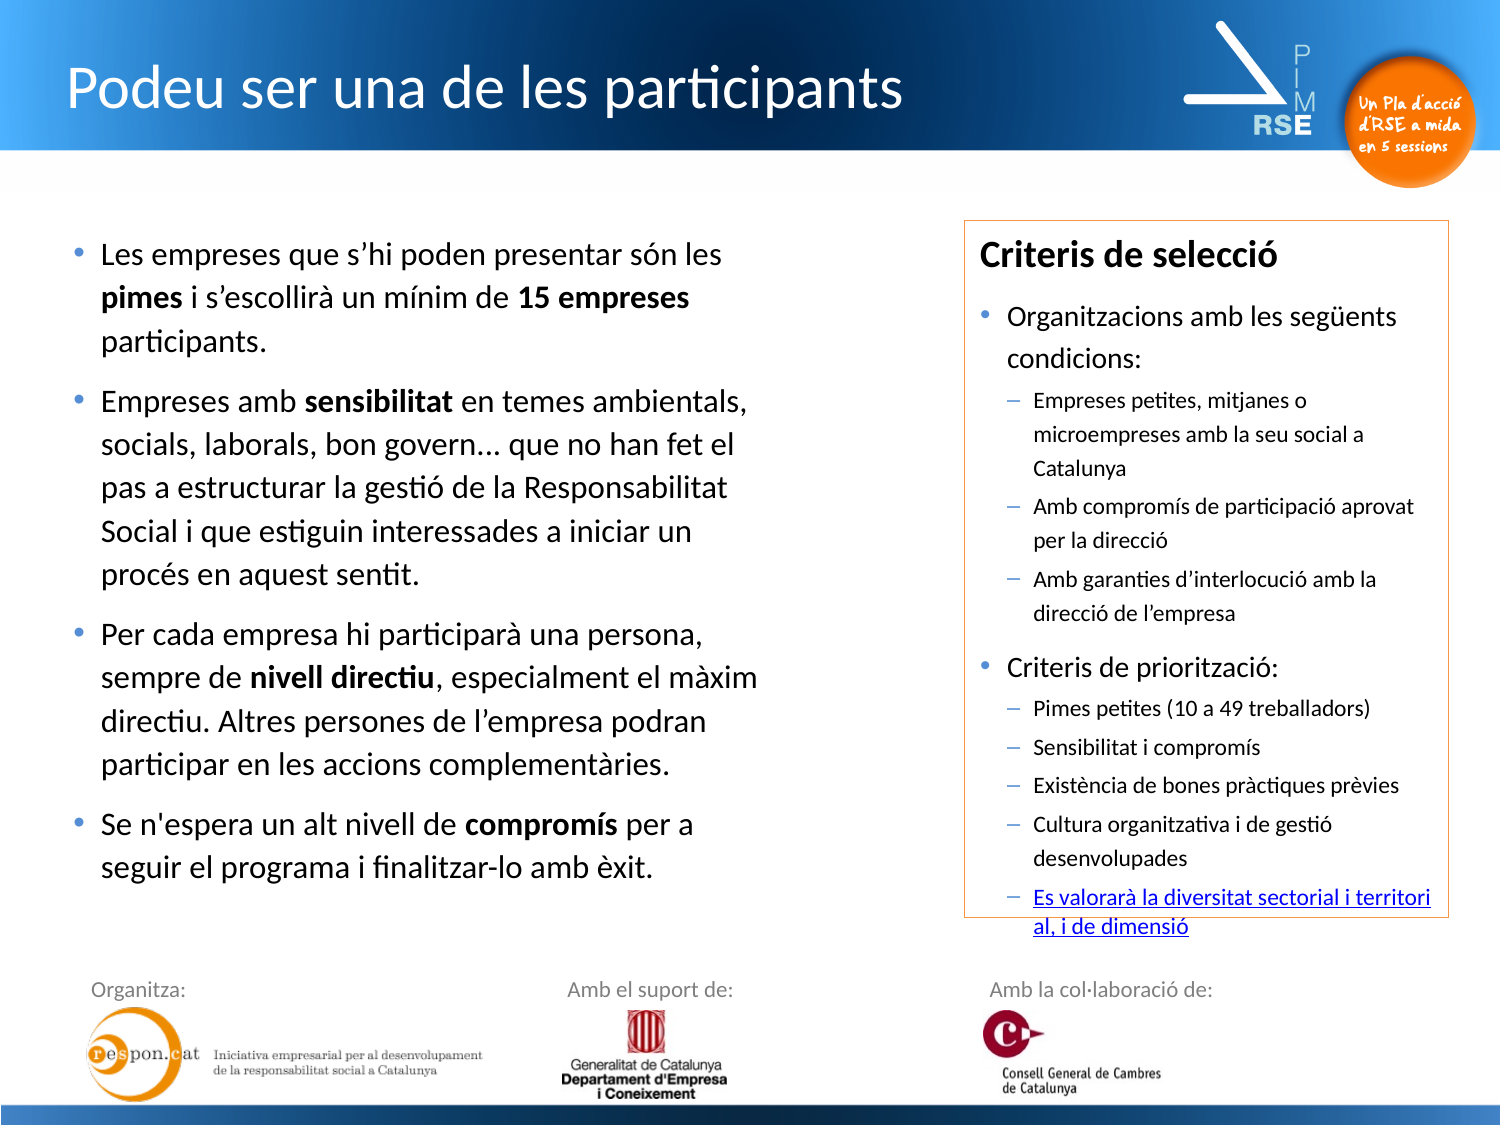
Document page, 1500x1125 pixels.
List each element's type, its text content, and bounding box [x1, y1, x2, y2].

picture [0, 0, 1500, 193]
text_box Criteris de selecció Organitzacions amb les següents condicions: Empreses petites, mitjanes o microempreses amb la seu social a Catalunya Amb compromís de participació aprovat per la direcció Amb garanties d’interlocució amb la direcció de l’empresa Criteris de priorització: Pimes petites (10 a 49 treballadors) Sensibilitat i compromís Existència de bones pràctiques prèvies Cultura organitzativa i de gestió desenvolupades Es valorarà la diversitat sectorial i territorial, i de dimensió [964, 220, 1449, 918]
list Les empreses que s’hi poden presentar són les pimes i s’escollirà un mínim de 15 empreses participants. Empreses amb sensibilitat en temes ambientals, socials, laborals, bon govern... que no han fet el pas a estructurar la gestió de la Responsabilitat Social i que estiguin interessades a iniciar un procés en aquest sentit. Per cada empresa hi participarà una persona, sempre de nivell directiu, especialment el màxim directiu. Altres persones de l’empresa podran participar en les accions complementàries. Se n'espera un alt nivell de compromís per a seguir el programa i finalitzar-lo amb èxit. [58, 221, 779, 918]
picture [1, 1010, 1500, 1125]
text_box Podeu ser una de les participants [51, 25, 1402, 143]
